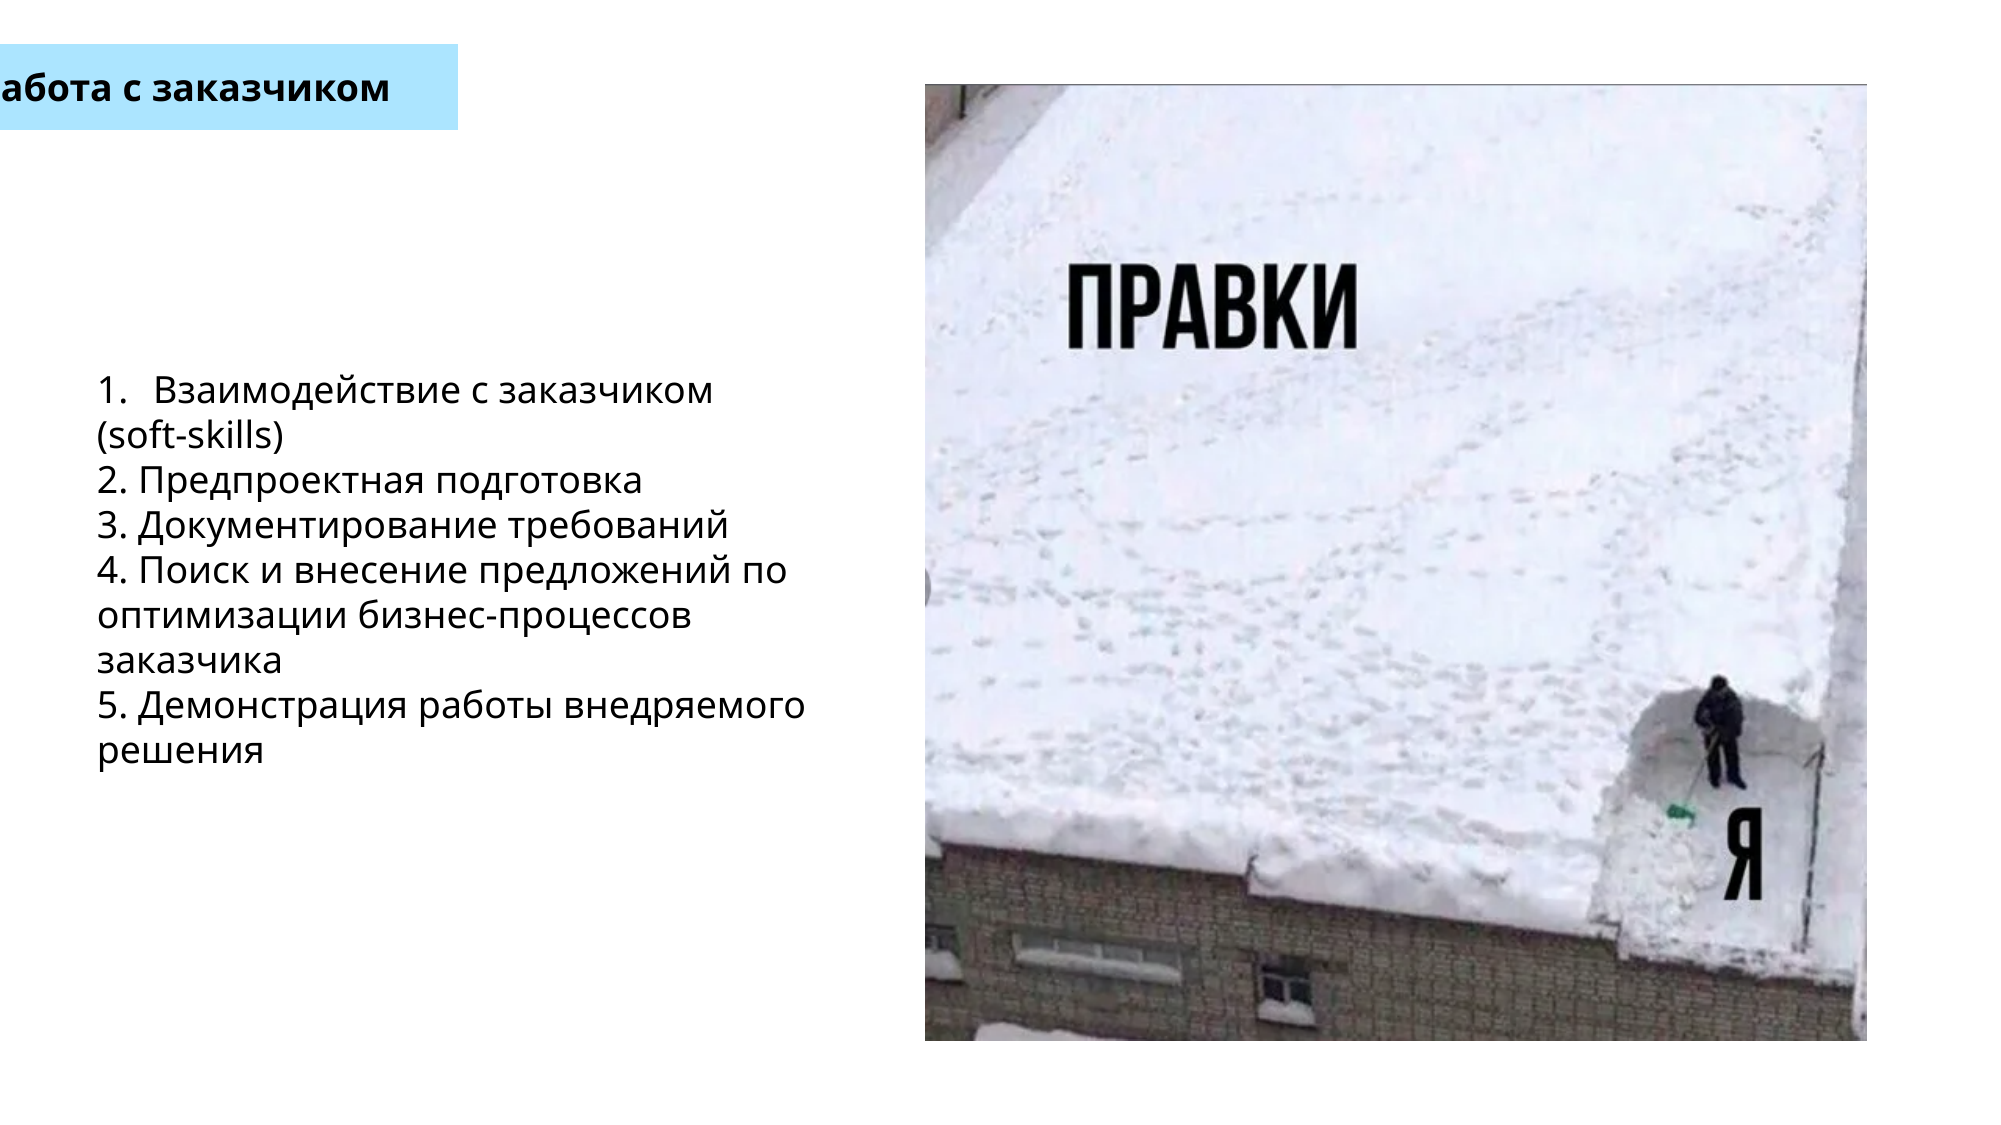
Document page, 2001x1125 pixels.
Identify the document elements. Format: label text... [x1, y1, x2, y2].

text_box Взаимодействие с заказчиком (soft-skills) 2. Предпроектная подготовка 3. Документирование требований 4. Поиск и внесение предложений по оптимизации бизнес-процессов заказчика 5. Демонстрация работы внедряемого решения [82, 358, 874, 779]
picture [925, 84, 1867, 1041]
picture [0, 44, 458, 130]
